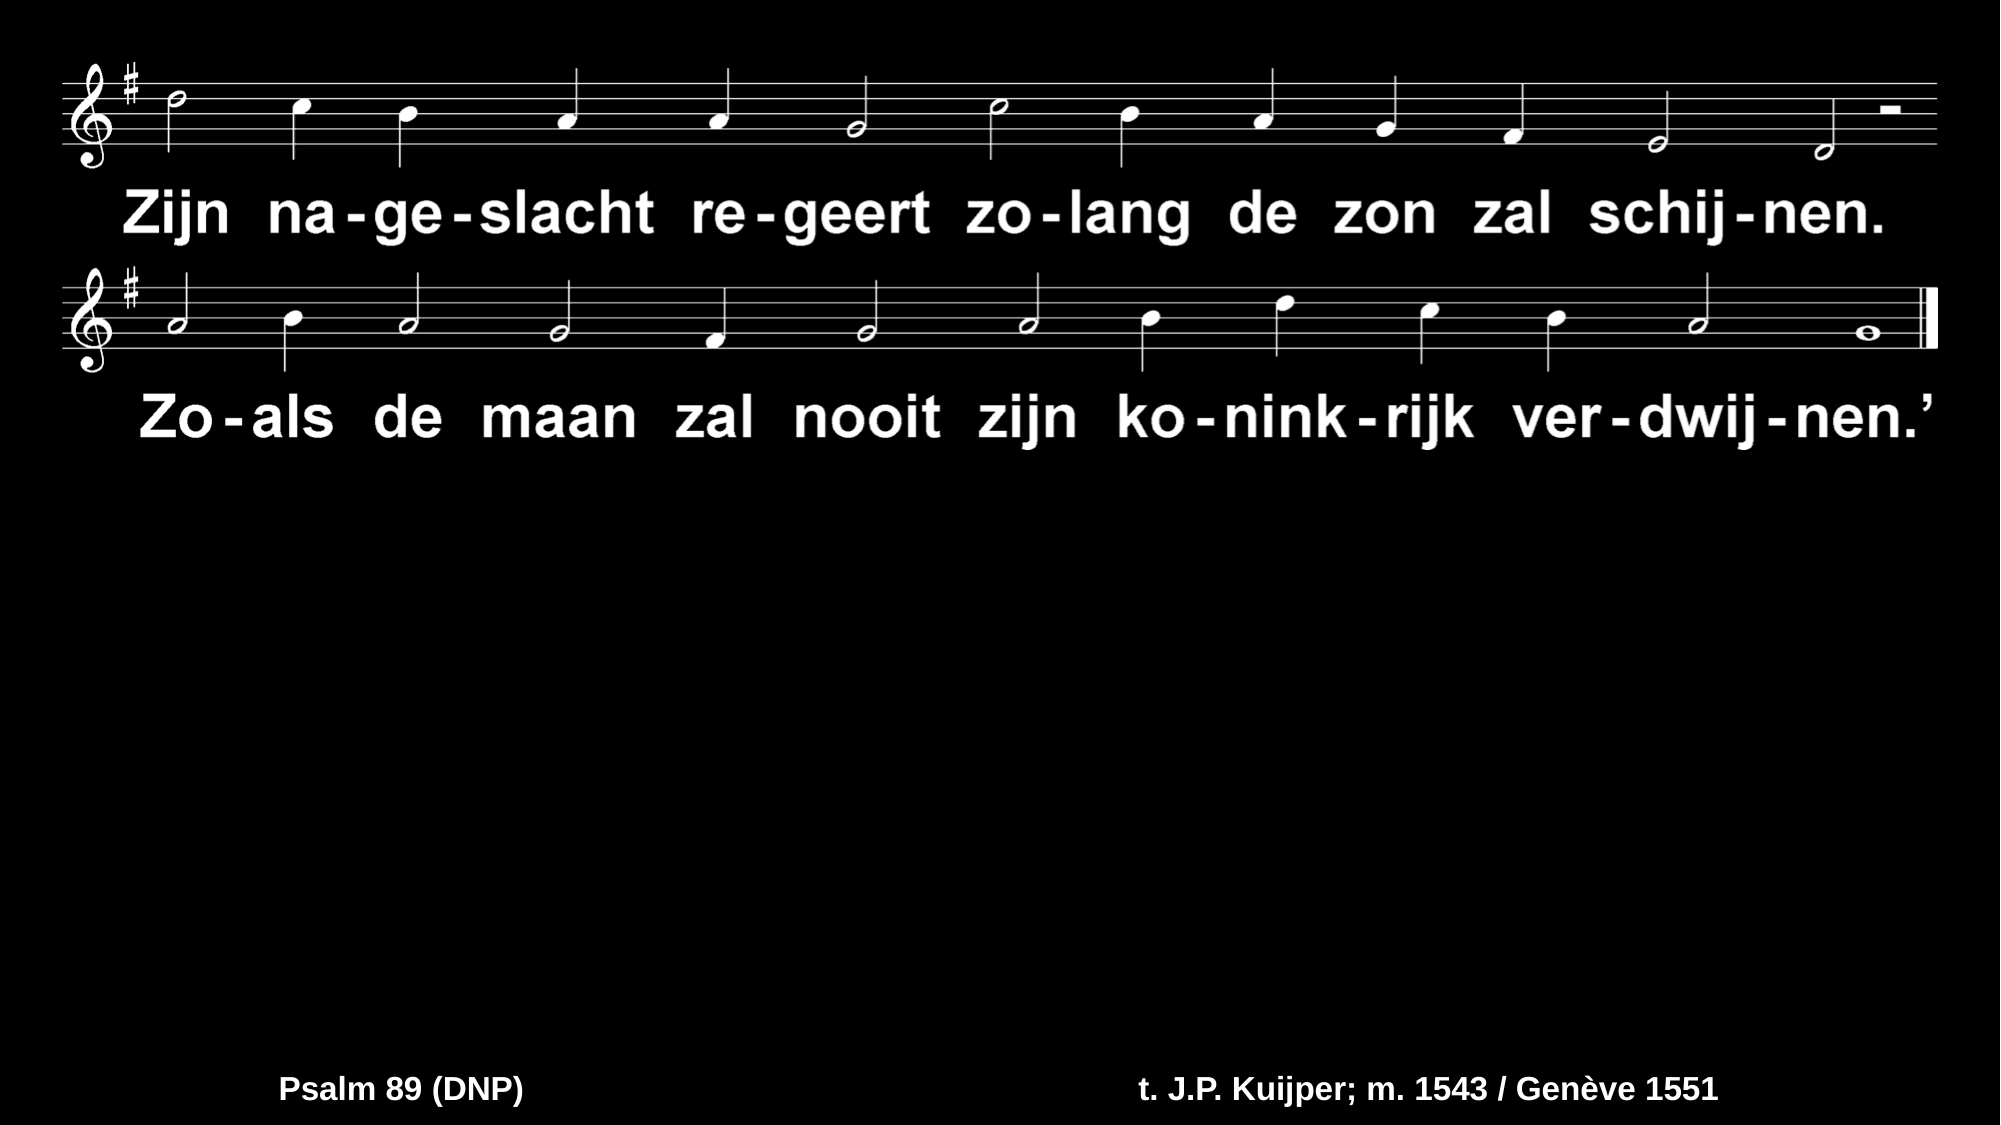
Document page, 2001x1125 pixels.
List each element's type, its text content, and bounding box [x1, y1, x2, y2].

picture [62, 62, 1938, 450]
text_box Psalm 89 (DNP) t. J.P. Kuijper; m. 1543 / Genève 1551 [263, 1059, 1745, 1115]
